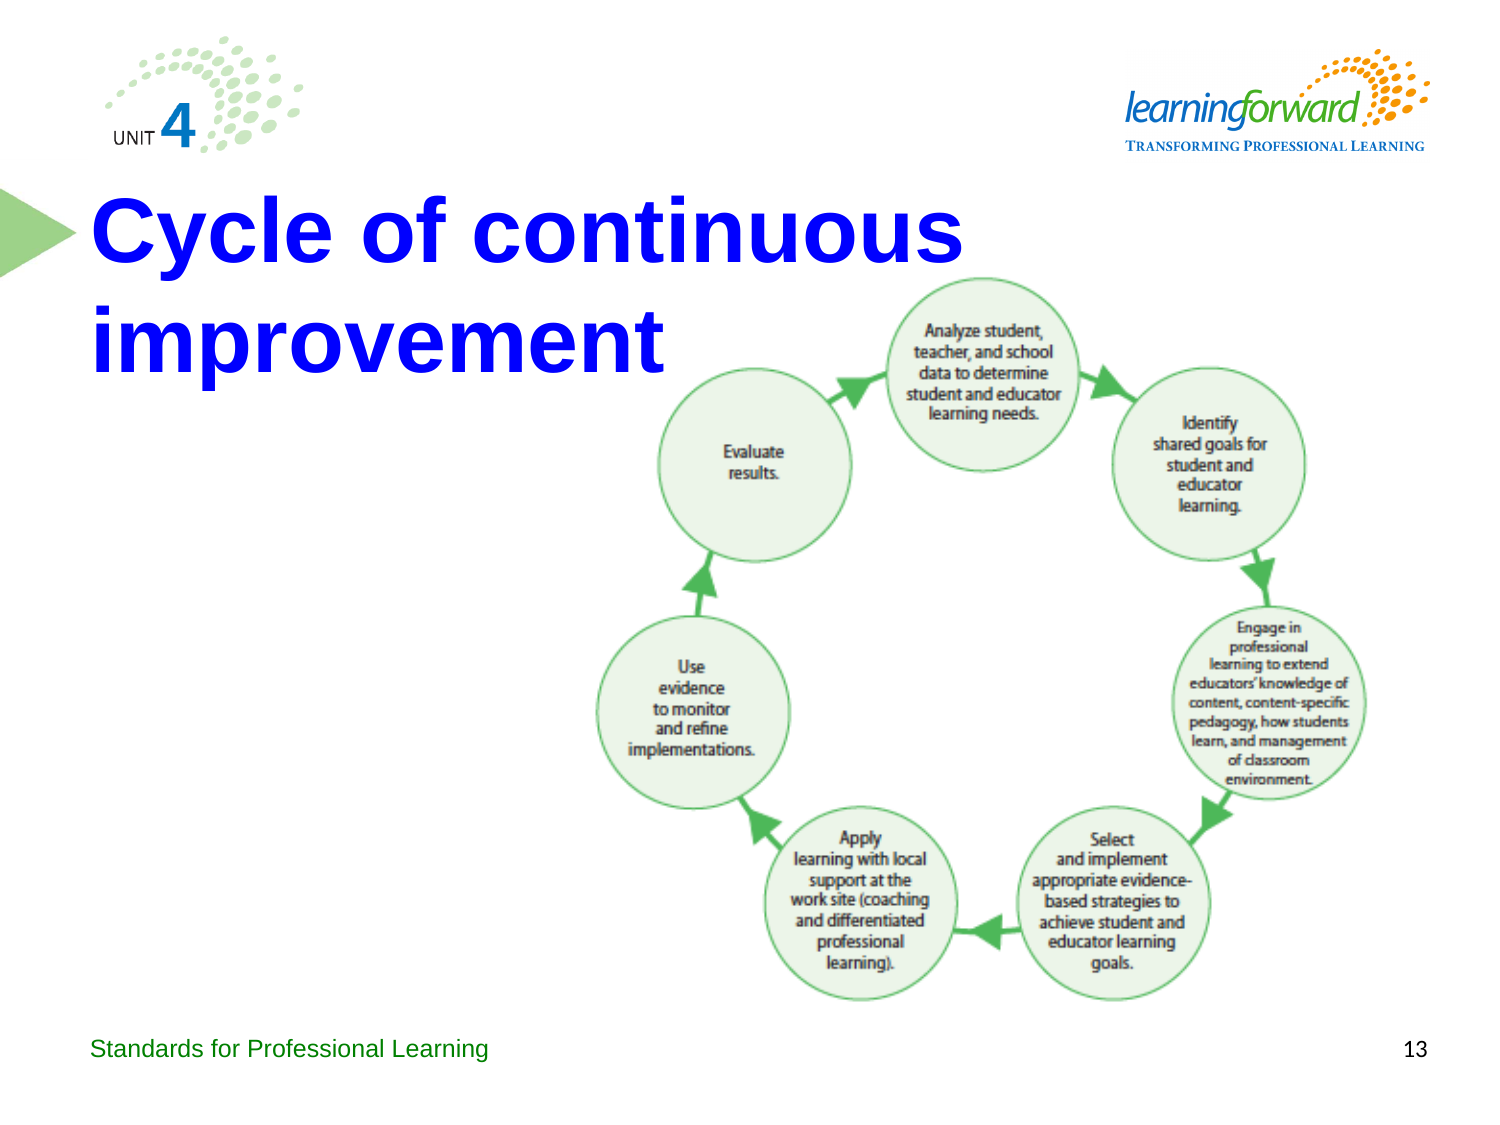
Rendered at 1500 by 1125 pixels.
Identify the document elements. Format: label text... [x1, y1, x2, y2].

title Cycle of continuous improvement [75, 187, 1425, 375]
picture [0, 24, 313, 293]
picture [1125, 49, 1430, 163]
picture [574, 249, 1422, 1026]
text_box 13 [1387, 1025, 1443, 1070]
